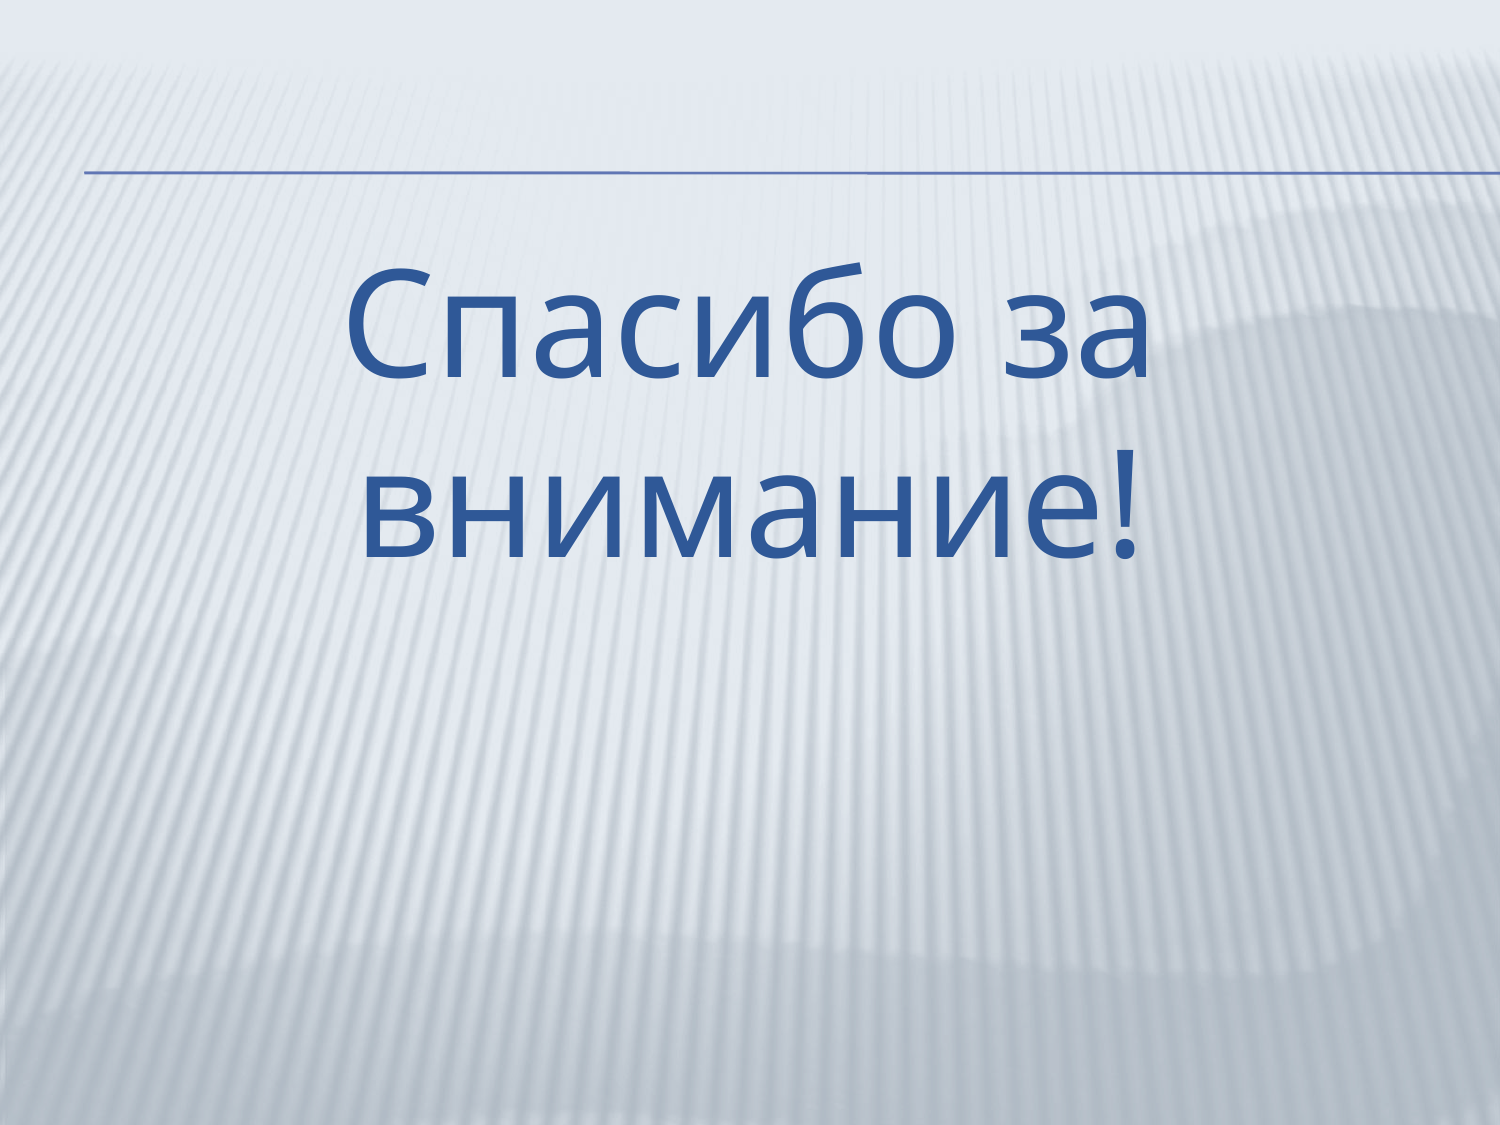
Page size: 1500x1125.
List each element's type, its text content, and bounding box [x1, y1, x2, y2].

list Спасибо за внимание! [29, 219, 1471, 752]
